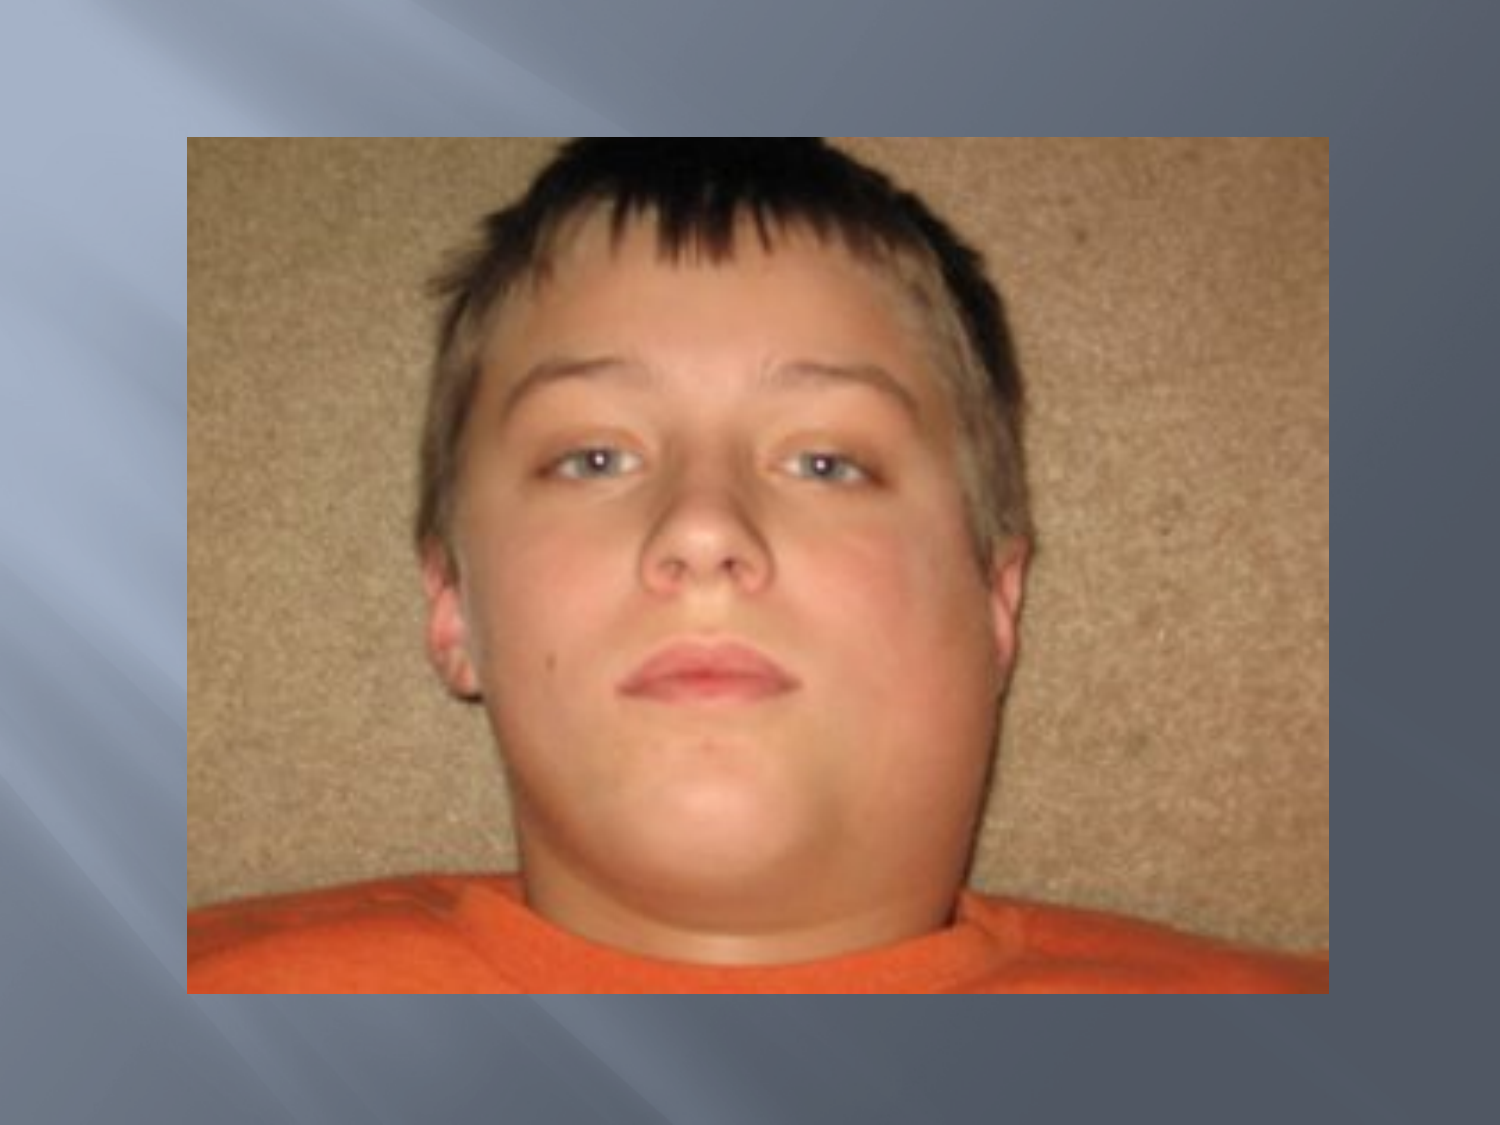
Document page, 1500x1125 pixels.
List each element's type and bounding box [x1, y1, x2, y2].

list [187, 137, 1329, 994]
